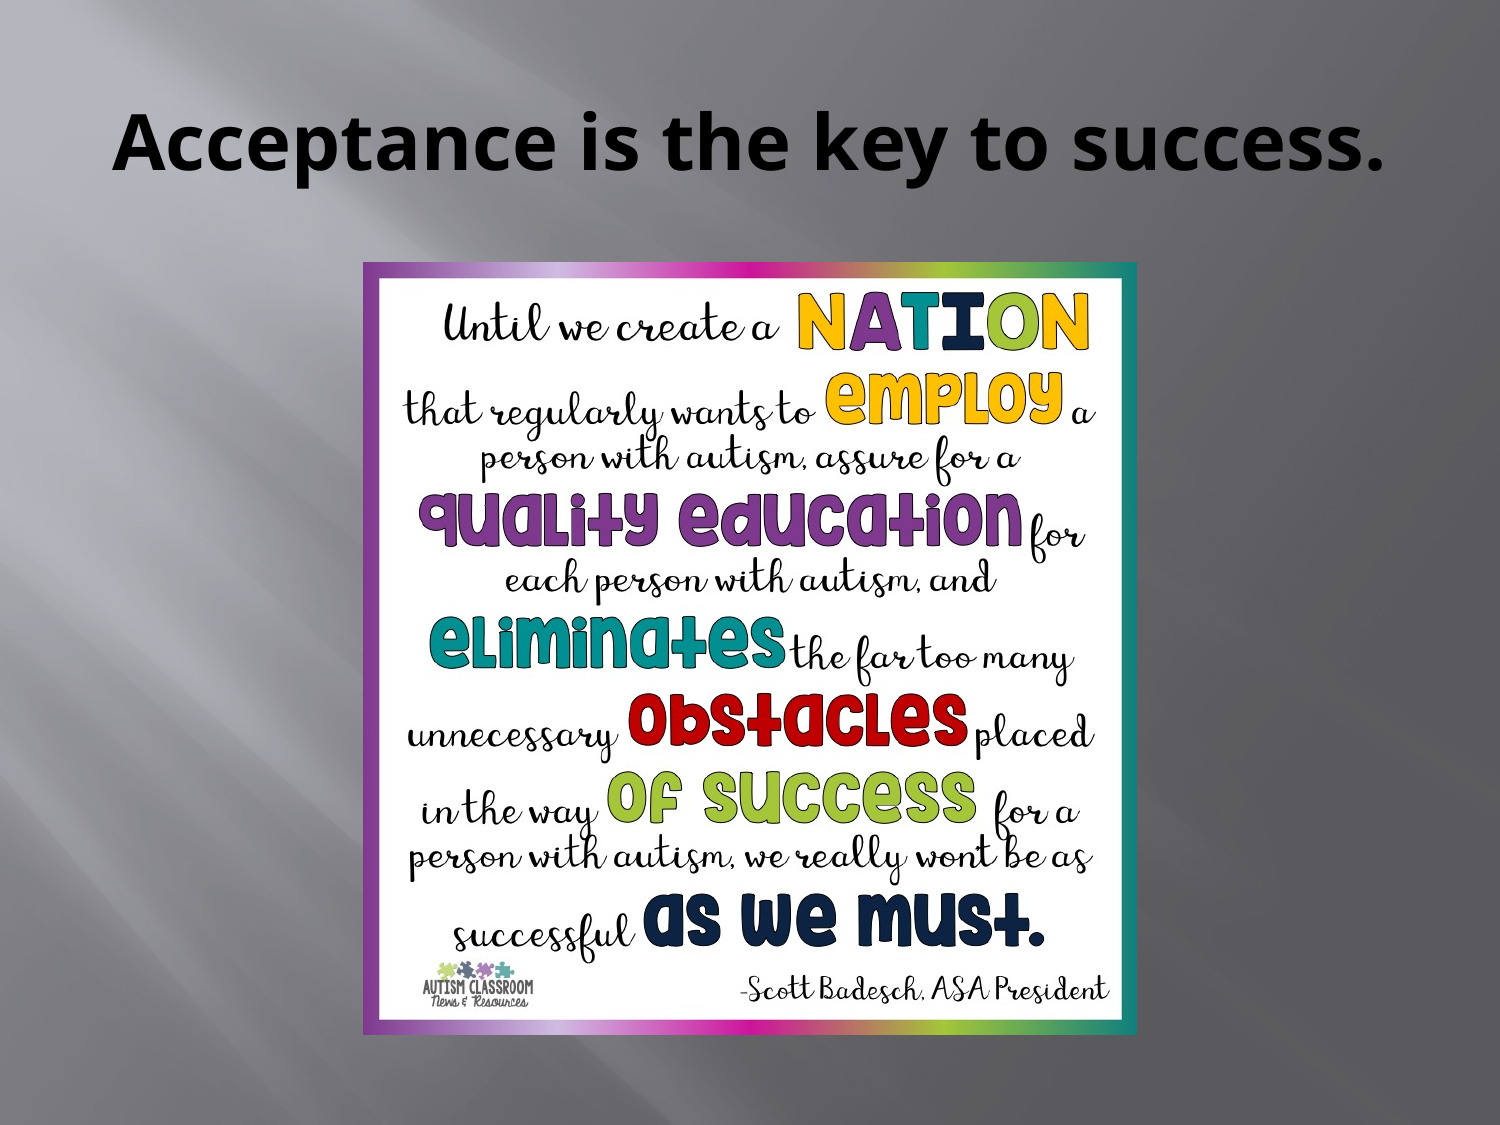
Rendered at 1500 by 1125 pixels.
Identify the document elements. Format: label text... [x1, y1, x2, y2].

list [363, 262, 1137, 1036]
title Acceptance is the key to success. [75, 45, 1425, 233]
